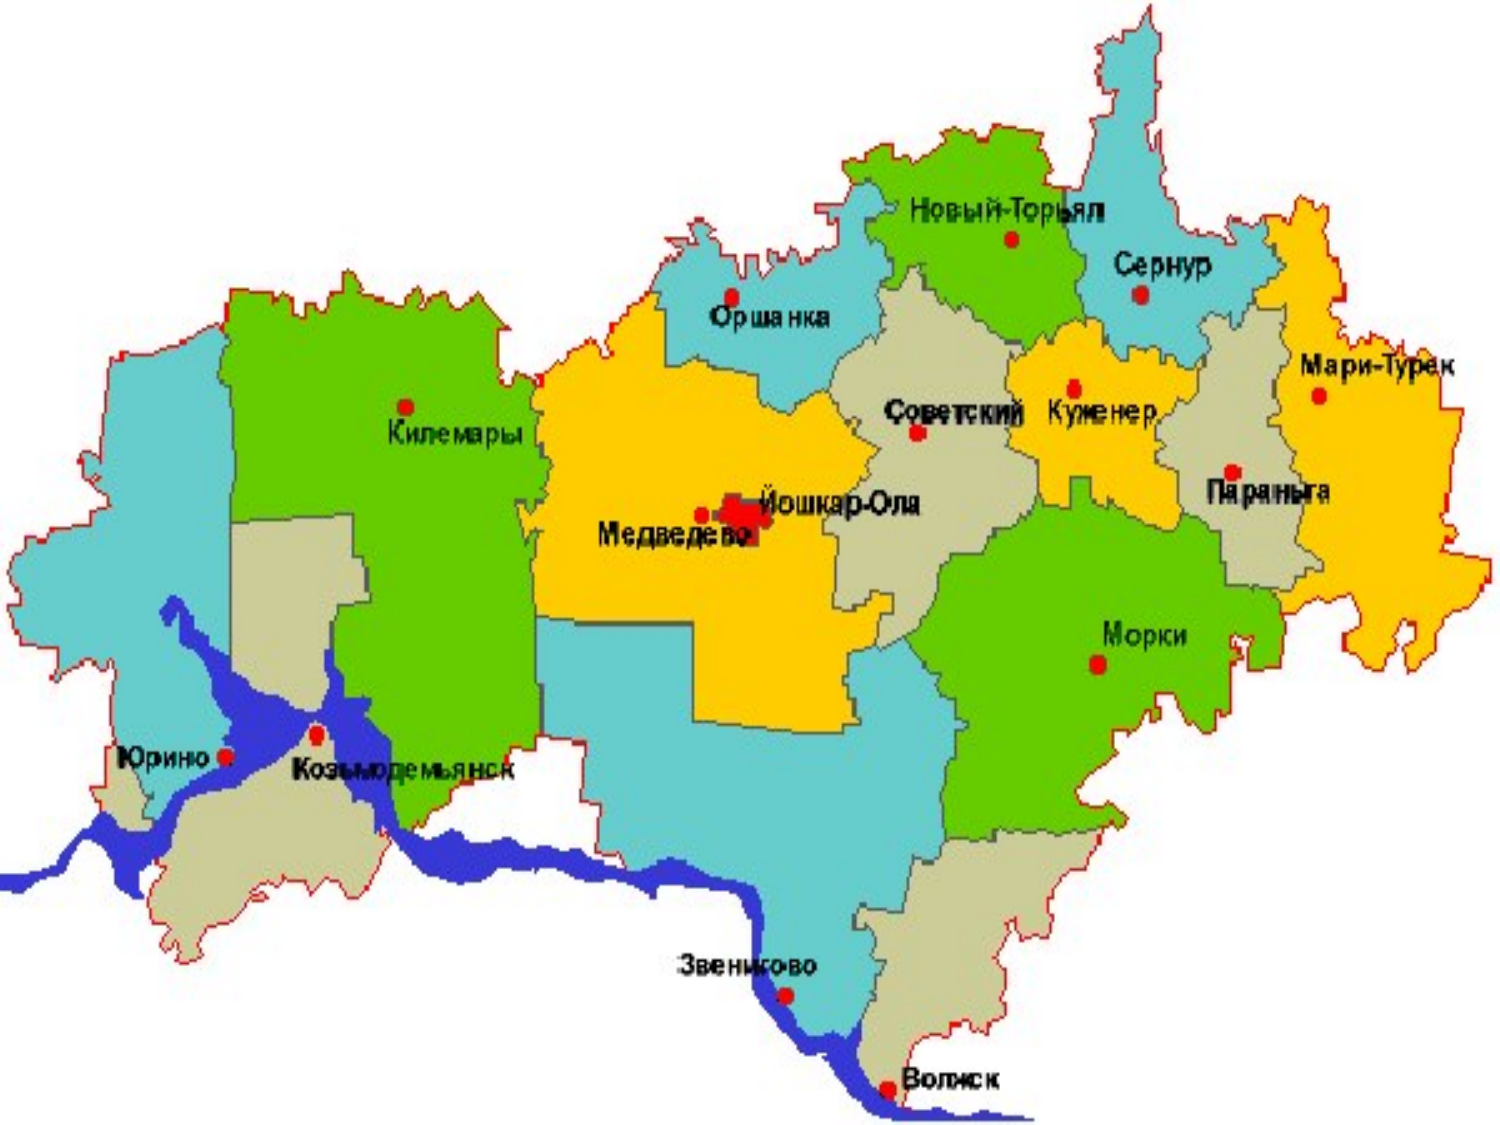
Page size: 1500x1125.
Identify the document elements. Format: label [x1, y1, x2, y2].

list [0, 0, 1500, 1125]
